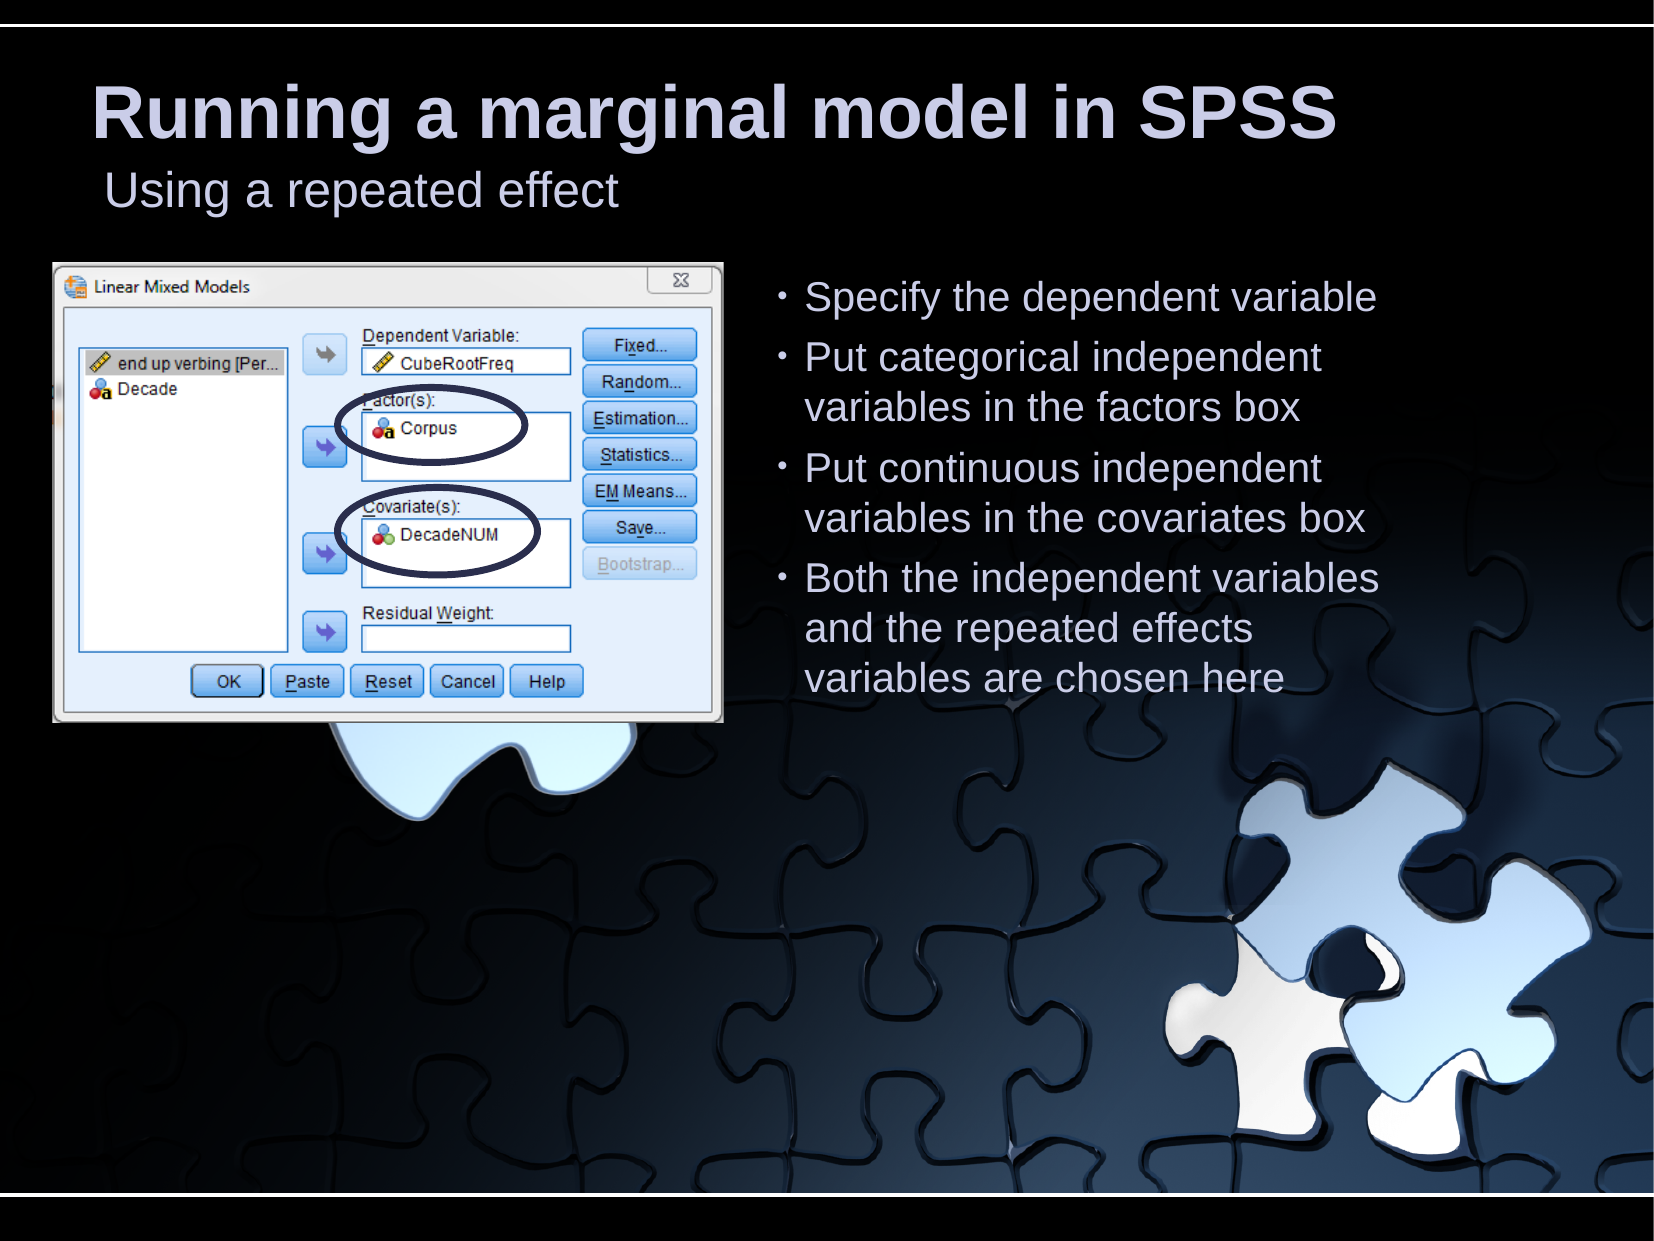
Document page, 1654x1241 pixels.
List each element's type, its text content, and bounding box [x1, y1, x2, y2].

text_box Using a repeated effect [87, 149, 1442, 225]
picture [0, 0, 1654, 1241]
text_box Running a marginal model in SPSS [76, 56, 1427, 162]
text_box Specify the dependent variable Put categorical independent variables in the factors box Put continuous independent variables in the covariates box Both the independent variables and the repeated effects variables are chosen here [762, 262, 1425, 1005]
